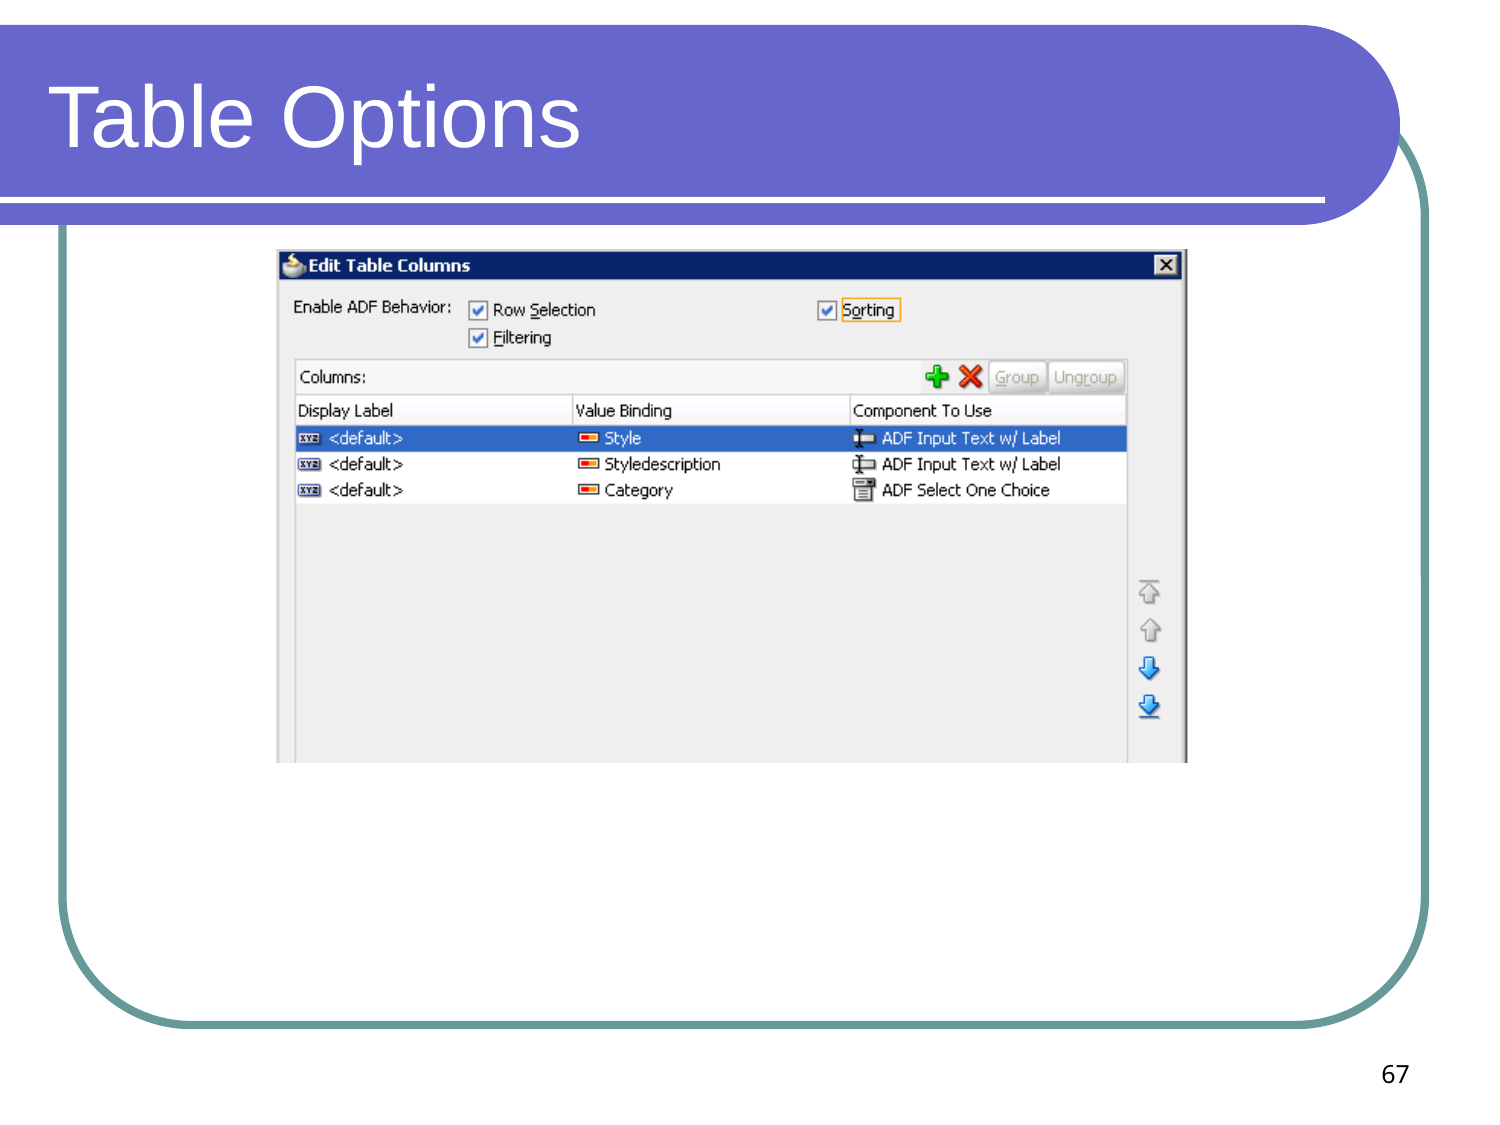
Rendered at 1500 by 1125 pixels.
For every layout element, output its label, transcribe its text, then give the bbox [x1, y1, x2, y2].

title Table Options [31, 37, 1348, 188]
slide_number 67 [1074, 1024, 1426, 1101]
picture [274, 249, 1188, 763]
